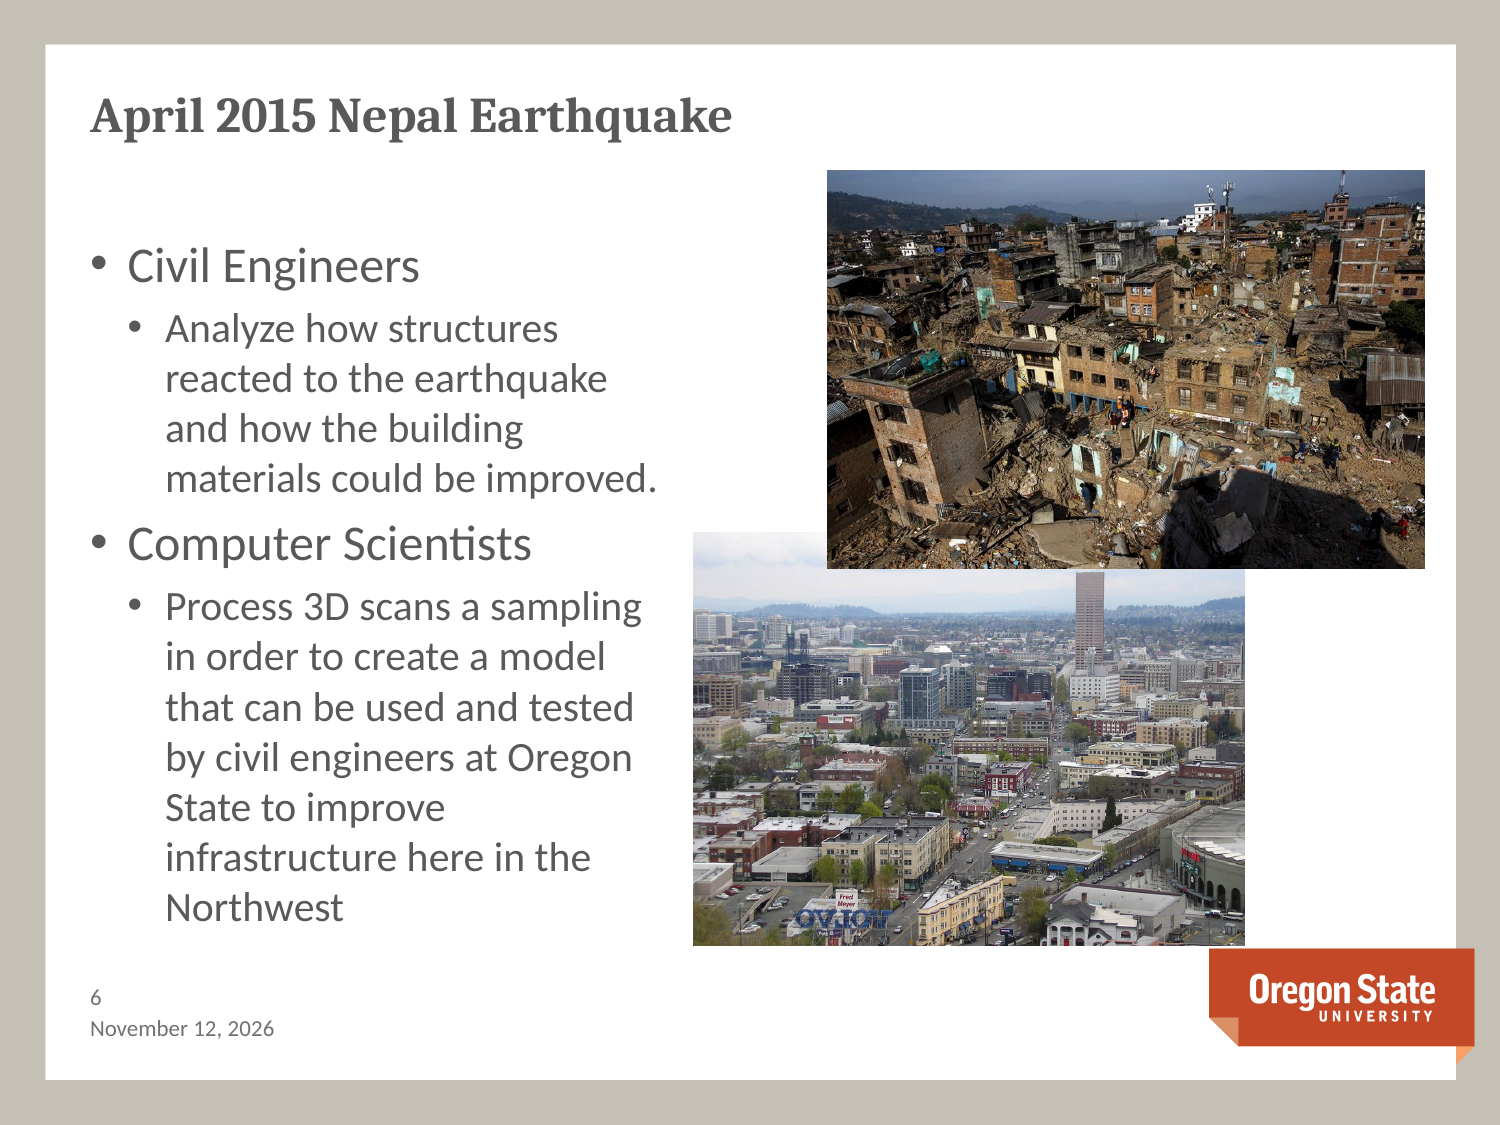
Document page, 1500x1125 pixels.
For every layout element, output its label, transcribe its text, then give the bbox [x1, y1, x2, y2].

picture [0, 0, 1500, 1125]
list Civil Engineers Analyze how structures reacted to the earthquake and how the building materials could be improved. Computer Scientists Process 3D scans a sampling in order to create a model that can be used and tested by civil engineers at Oregon State to improve infrastructure here in the Northwest [75, 224, 694, 997]
slide_number 5 [75, 982, 135, 1013]
title April 2015 Nepal Earthquake [75, 75, 1425, 188]
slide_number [75, 1012, 375, 1043]
